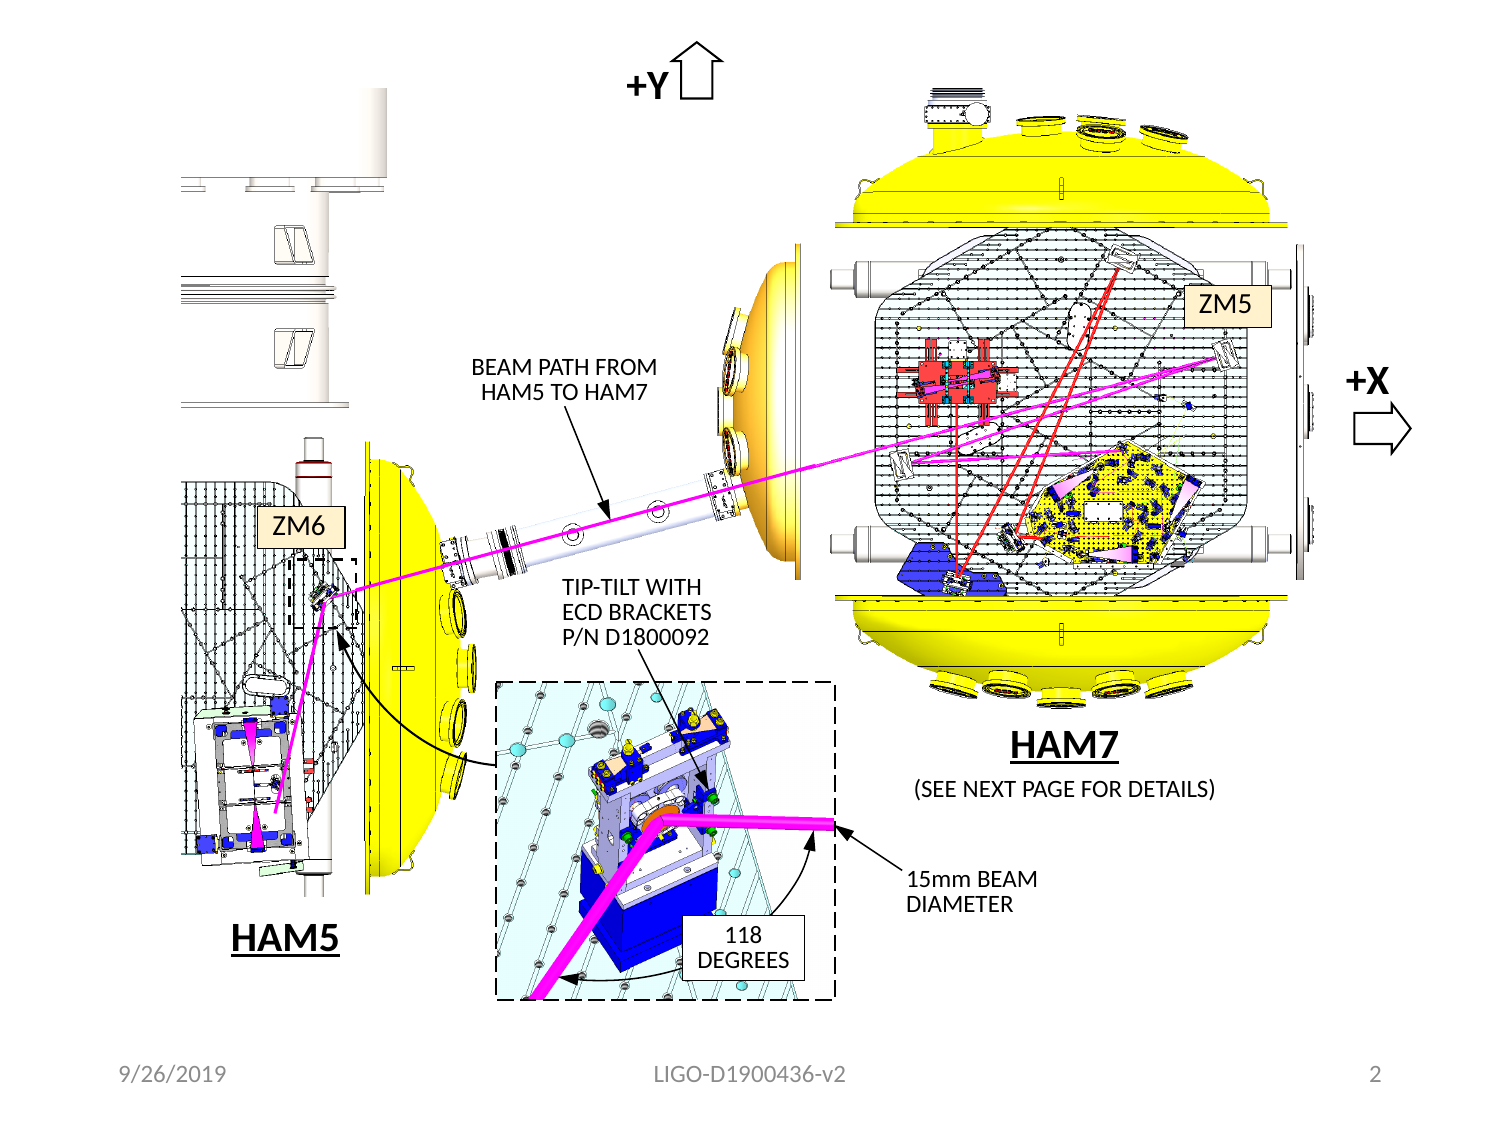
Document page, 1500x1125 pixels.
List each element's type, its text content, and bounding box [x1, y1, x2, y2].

picture [181, 88, 1320, 1000]
footer LIGO-D1900436-v2 [496, 1042, 1004, 1103]
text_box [564, 406, 611, 521]
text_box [638, 649, 710, 791]
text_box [274, 602, 325, 814]
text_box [355, 465, 815, 590]
slide_number 2 [1059, 1042, 1397, 1103]
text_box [833, 824, 903, 871]
text_box [1353, 411, 1412, 457]
text_box HAM5 [216, 902, 356, 967]
text_box +Y [611, 50, 684, 88]
text_box 15mm BEAM DIAMETER [891, 897, 1059, 925]
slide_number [103, 1042, 441, 1103]
text_box [684, 40, 725, 88]
text_box +X [1331, 345, 1405, 411]
